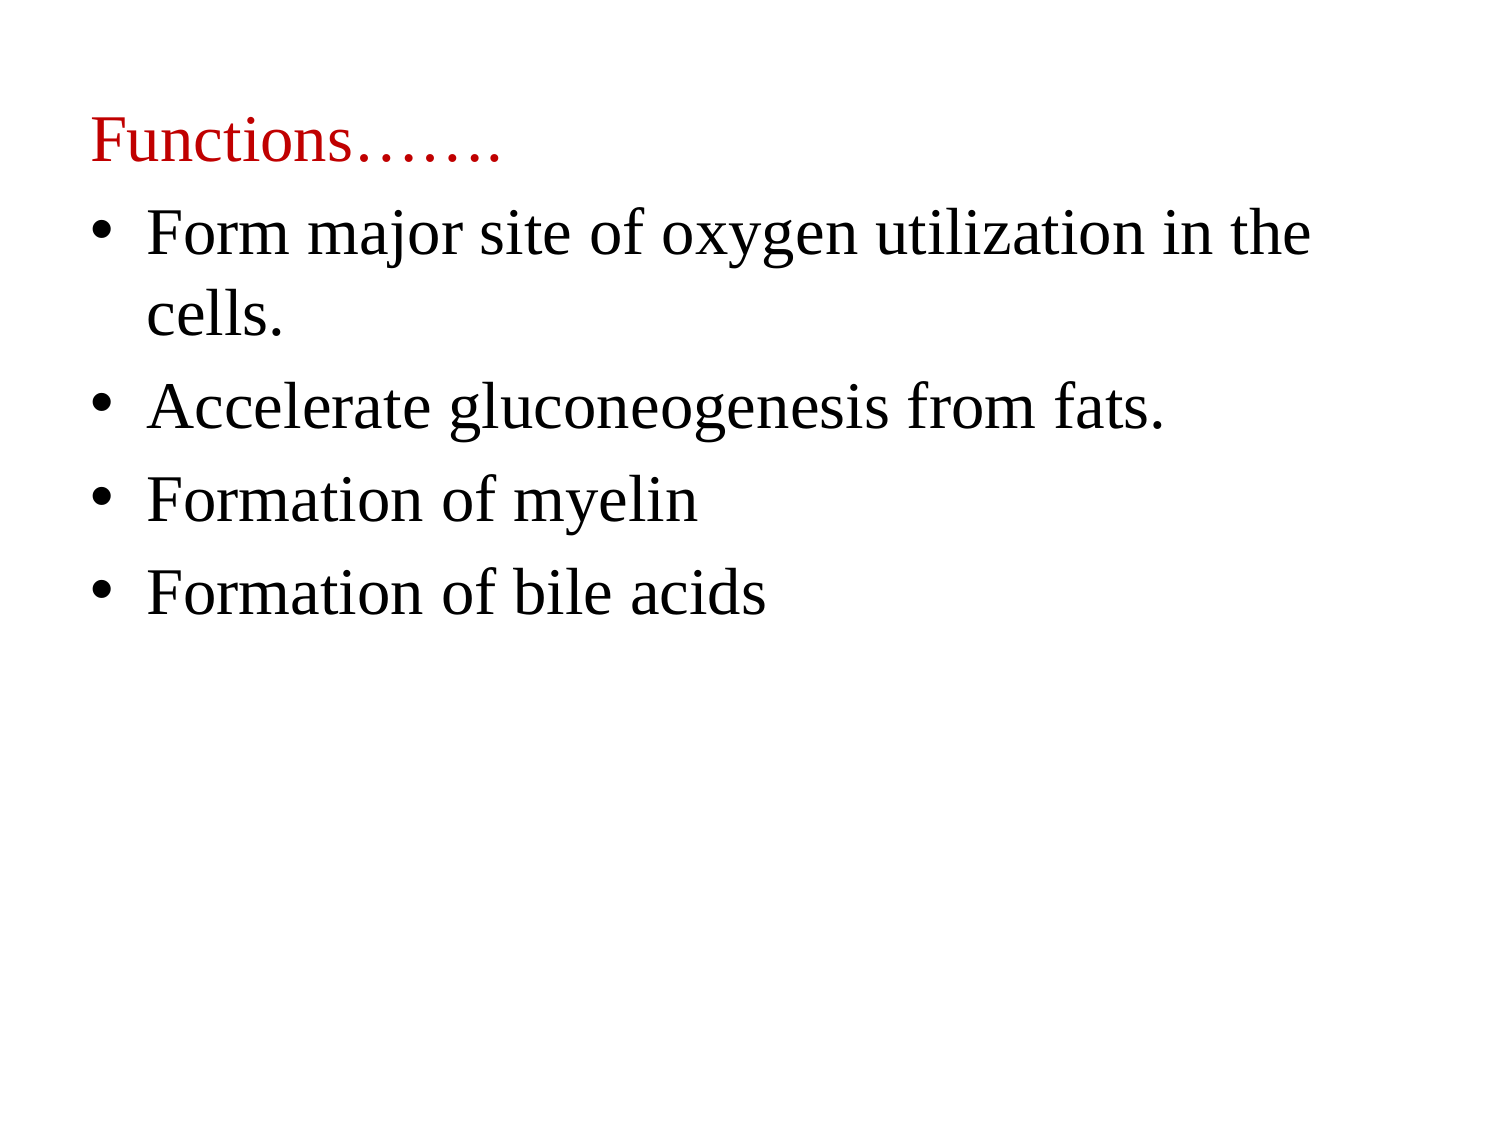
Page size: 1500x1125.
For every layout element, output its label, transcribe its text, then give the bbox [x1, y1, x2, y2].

list Functions……. Form major site of oxygen utilization in the cells. Accelerate gluconeogenesis from fats. Formation of myelin Formation of bile acids [75, 87, 1425, 1005]
